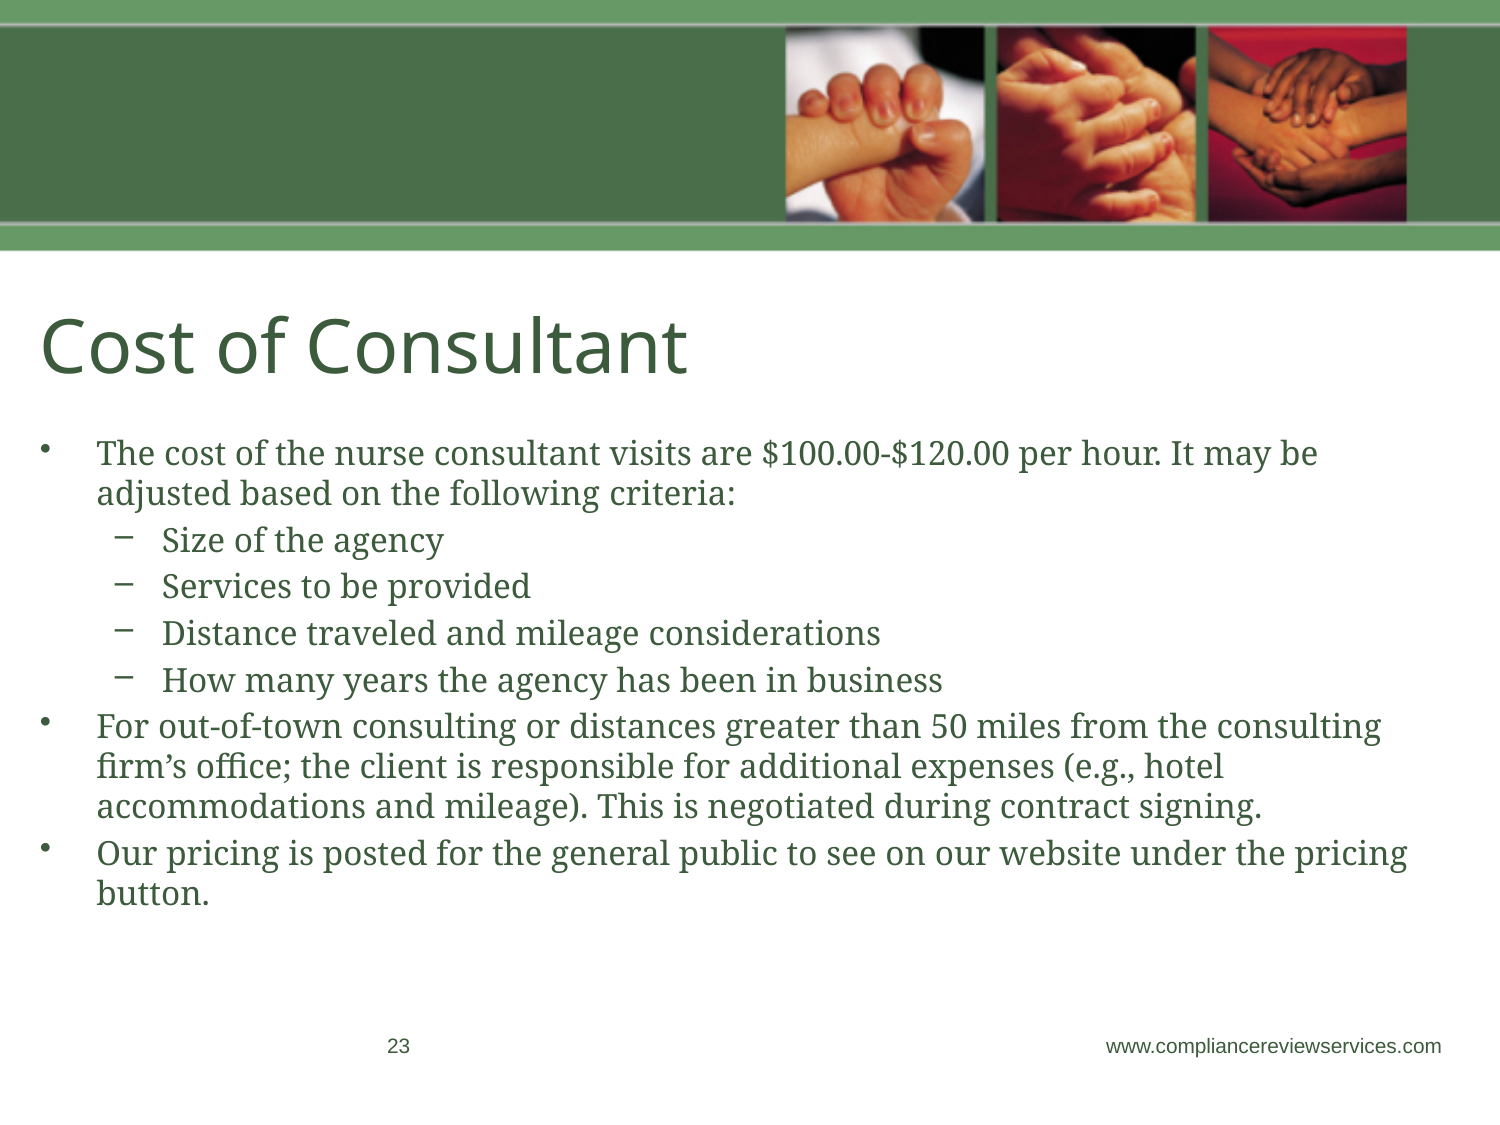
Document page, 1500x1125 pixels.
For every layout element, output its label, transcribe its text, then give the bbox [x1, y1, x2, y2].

list The cost of the nurse consultant visits are $100.00-$120.00 per hour. It may be adjusted based on the following criteria: Size of the agency Services to be provided Distance traveled and mileage considerations How many years the agency has been in business For out-of-town consulting or distances greater than 50 miles from the consulting firm’s office; the client is responsible for additional expenses (e.g., hotel accommodations and mileage). This is negotiated during contract signing. Our pricing is posted for the general public to see on our website under the pricing button. [24, 424, 1463, 1026]
footer www.compliancereviewservices.com [974, 1024, 1463, 1101]
slide_number 23 [212, 1024, 426, 1101]
title Cost of Consultant [24, 262, 1463, 424]
picture [0, 0, 1500, 1125]
